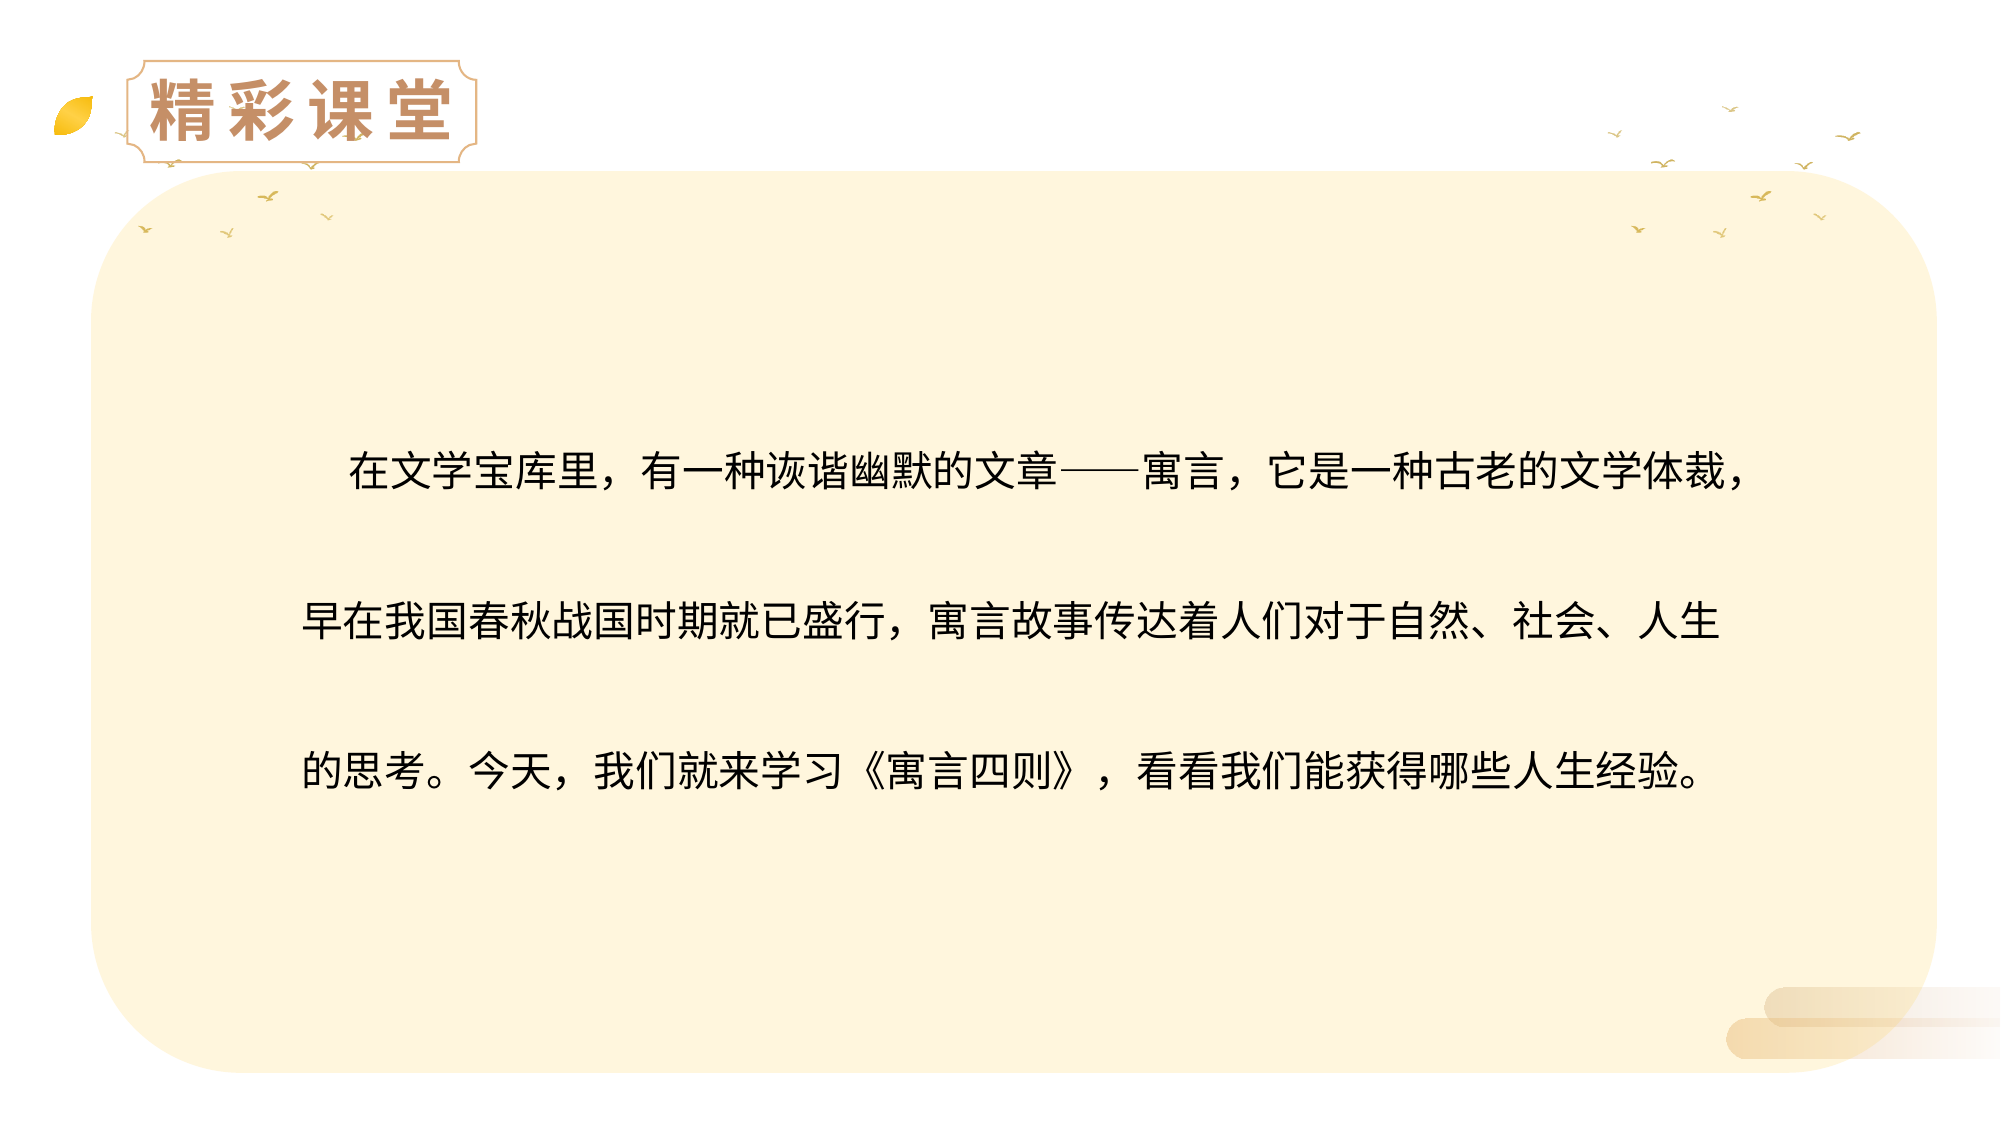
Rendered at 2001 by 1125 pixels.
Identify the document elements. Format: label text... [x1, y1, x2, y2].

text_box 在文学宝库里，有一种诙谐幽默的文章——寓言，它是一种古老的文学体裁，早在我国春秋战国时期就已盛行，寓言故事传达着人们对于自然、社会、人生的思考。今天，我们就来学习《寓言四则》，看看我们能获得哪些人生经验。 [286, 336, 1764, 802]
text_box 精彩课堂 [149, 68, 455, 149]
